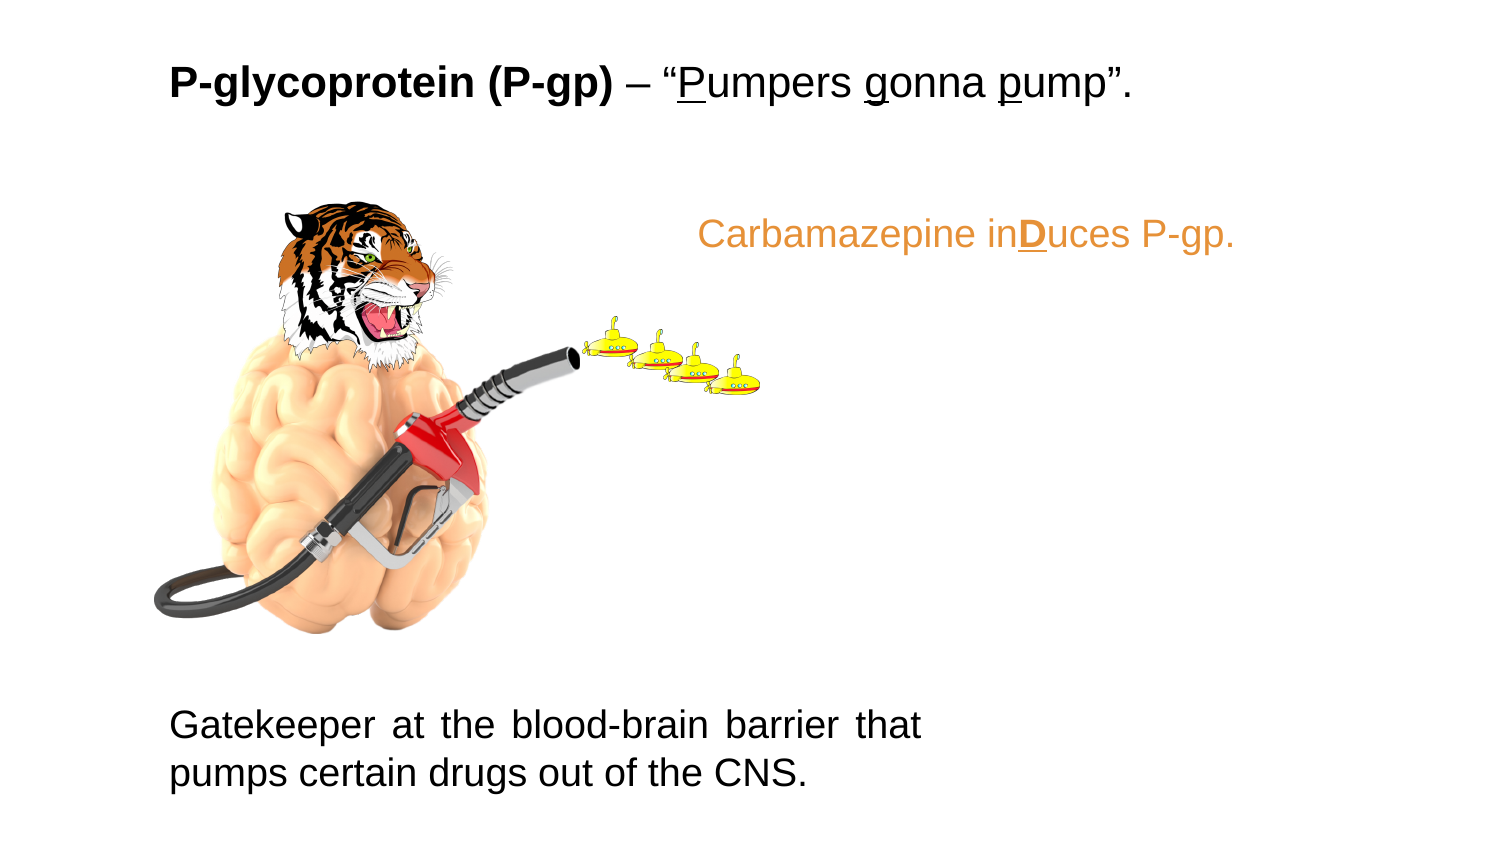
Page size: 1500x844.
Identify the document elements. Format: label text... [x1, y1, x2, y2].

text_box Gatekeeper at the blood-brain barrier that pumps certain drugs out of the CNS. [154, 684, 938, 740]
text_box P-glycoprotein (P-gp) – “Pumpers gonna pump”. [154, 39, 1377, 95]
picture [582, 316, 760, 395]
text_box Carbamazepine inDuces P-gp. [682, 193, 1466, 249]
picture [153, 194, 580, 634]
